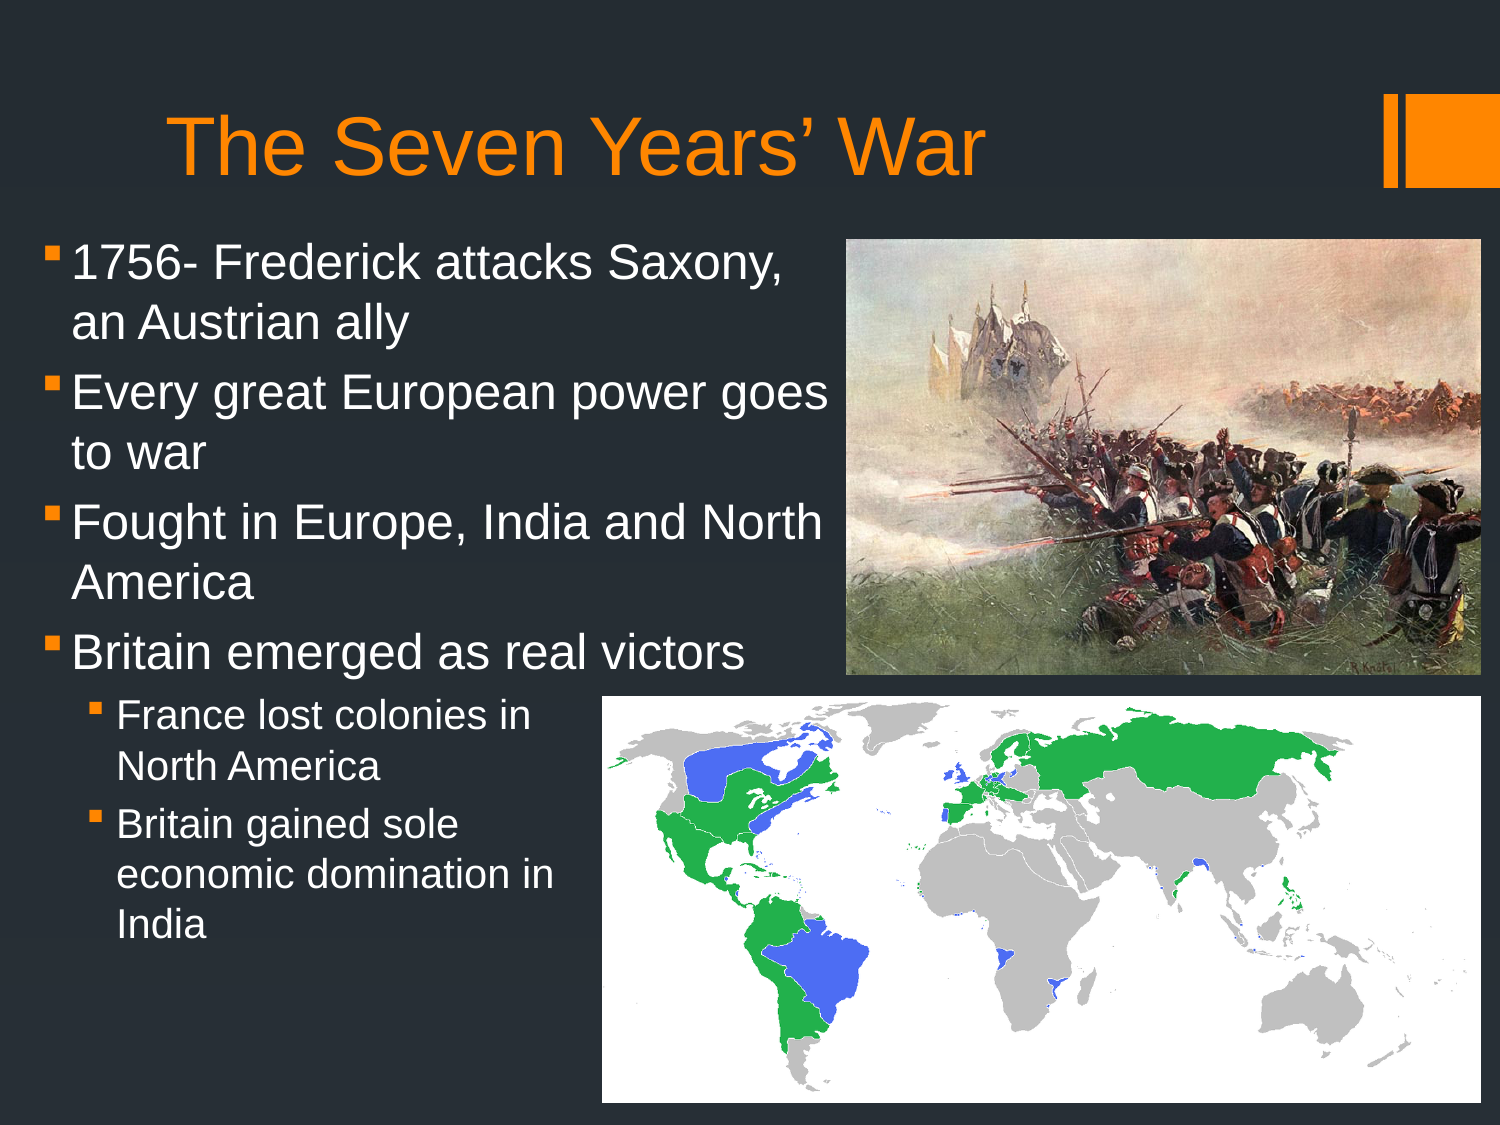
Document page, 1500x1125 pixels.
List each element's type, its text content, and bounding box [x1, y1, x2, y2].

picture [846, 238, 1481, 676]
title The Seven Years’ War [150, 10, 1350, 200]
list 1756- Frederick attacks Saxony, an Austrian ally Every great European power goes to war Fought in Europe, India and North America Britain emerged as real victors France lost colonies in North America Britain gained sole economic domination in India [18, 222, 847, 1116]
picture [601, 695, 1481, 1104]
